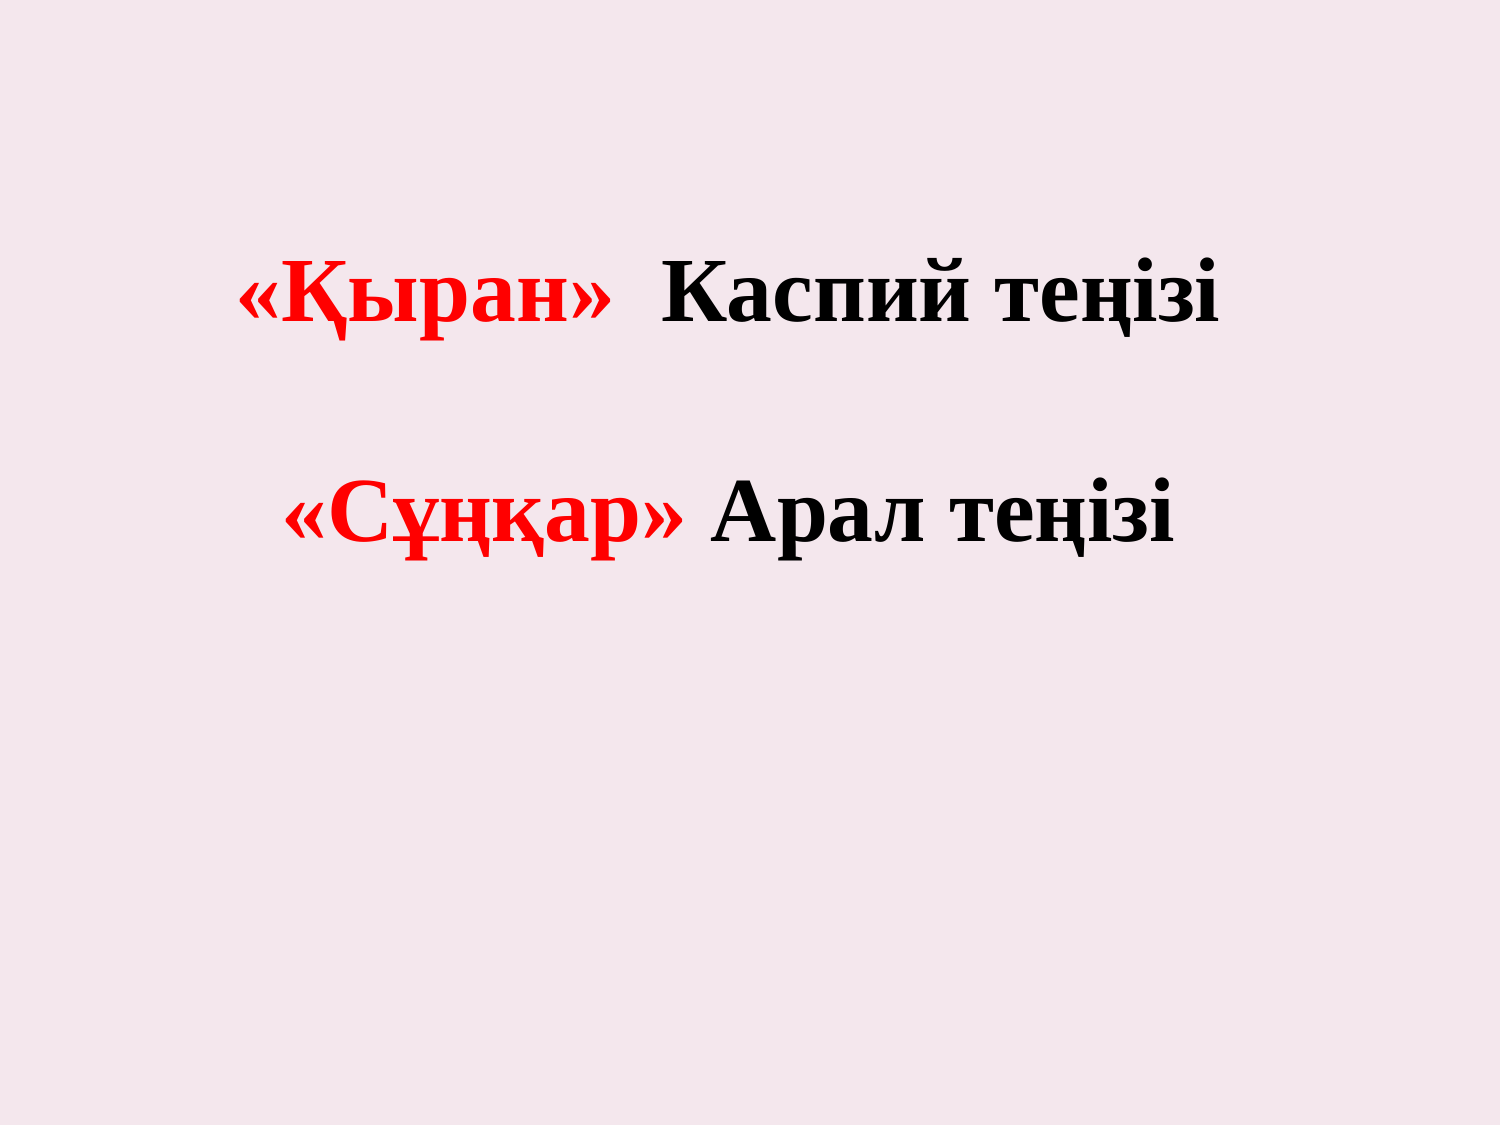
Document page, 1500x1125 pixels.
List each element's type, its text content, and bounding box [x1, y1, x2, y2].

title «Қыран» Каспий теңізі «Сұңқар» Арал теңізі [64, 290, 1415, 609]
